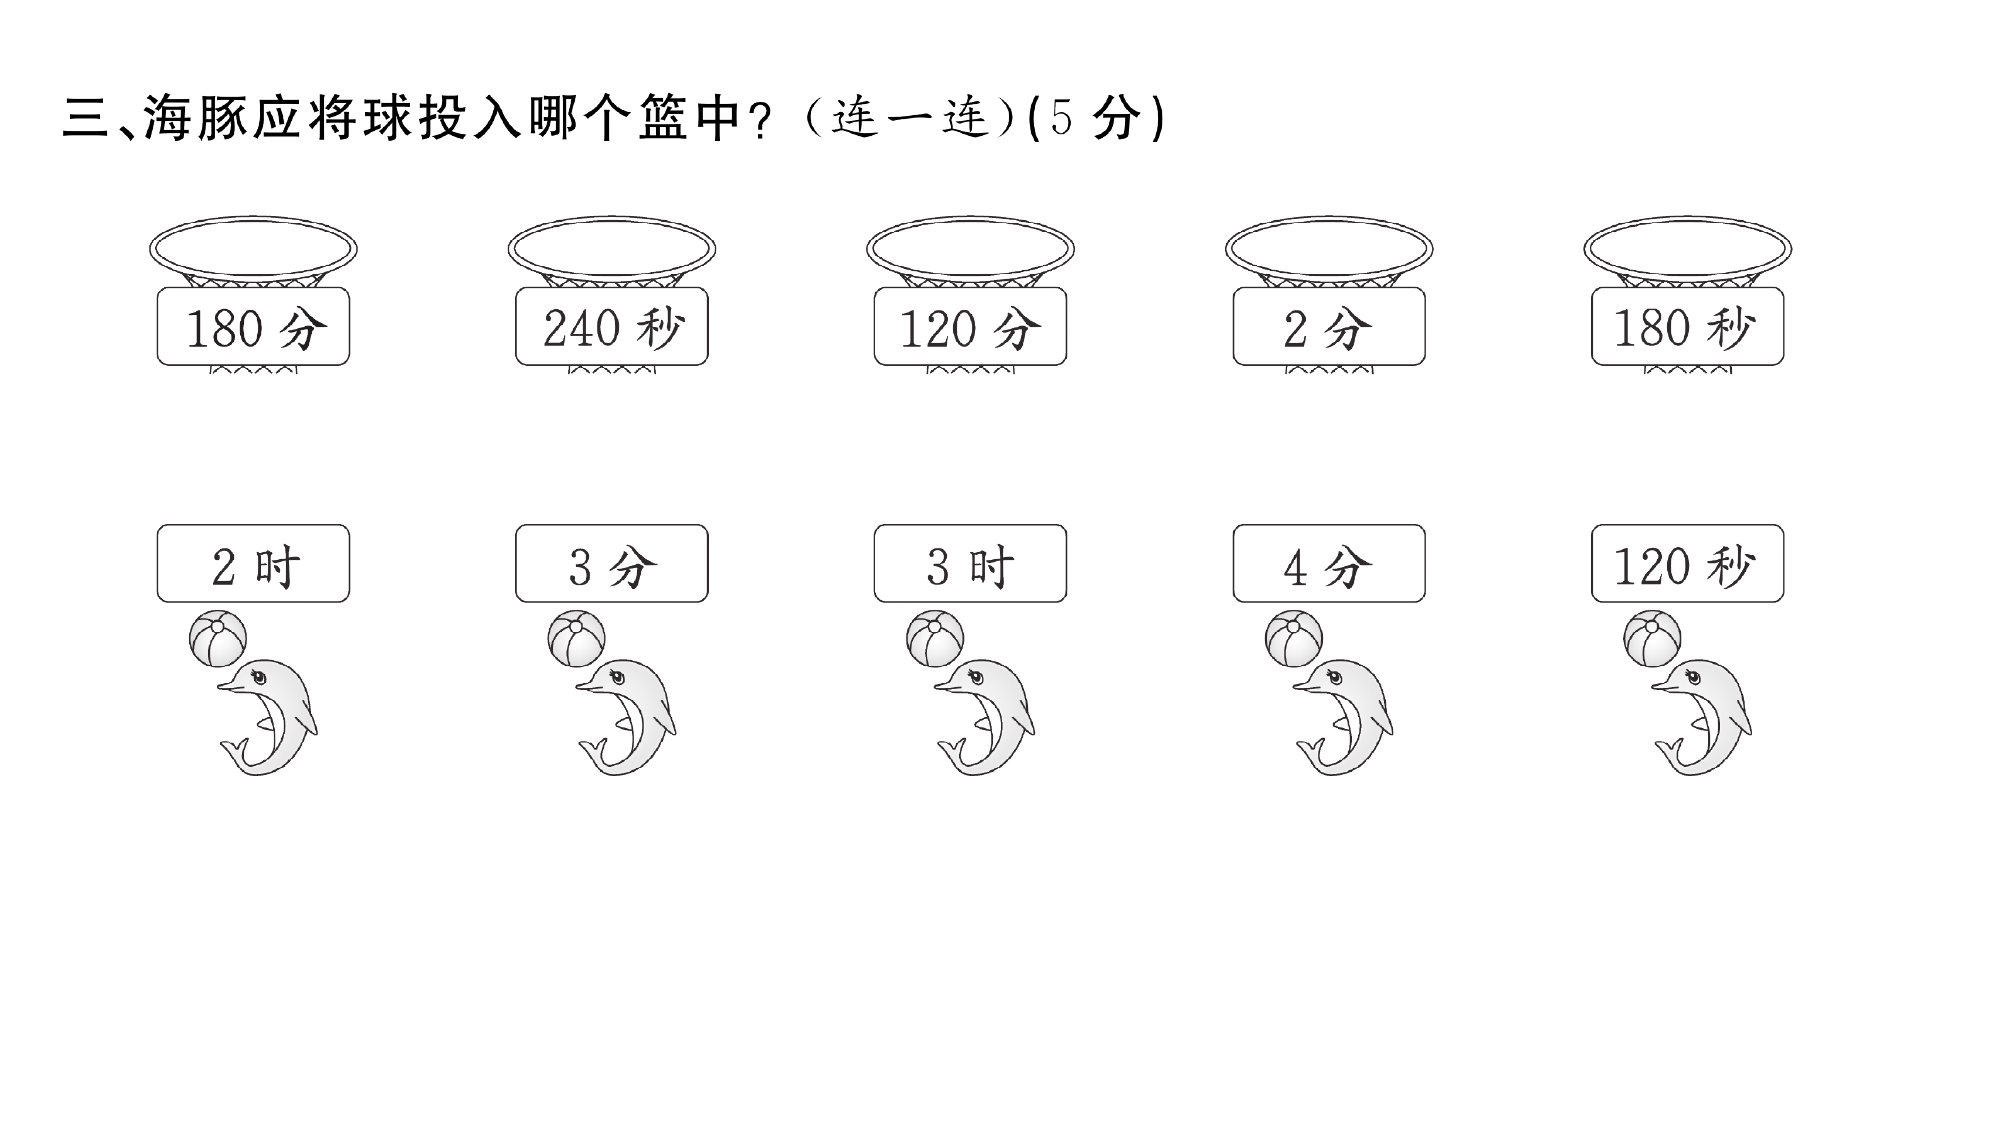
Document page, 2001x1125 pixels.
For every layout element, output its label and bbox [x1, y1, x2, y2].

picture [58, 58, 1949, 799]
